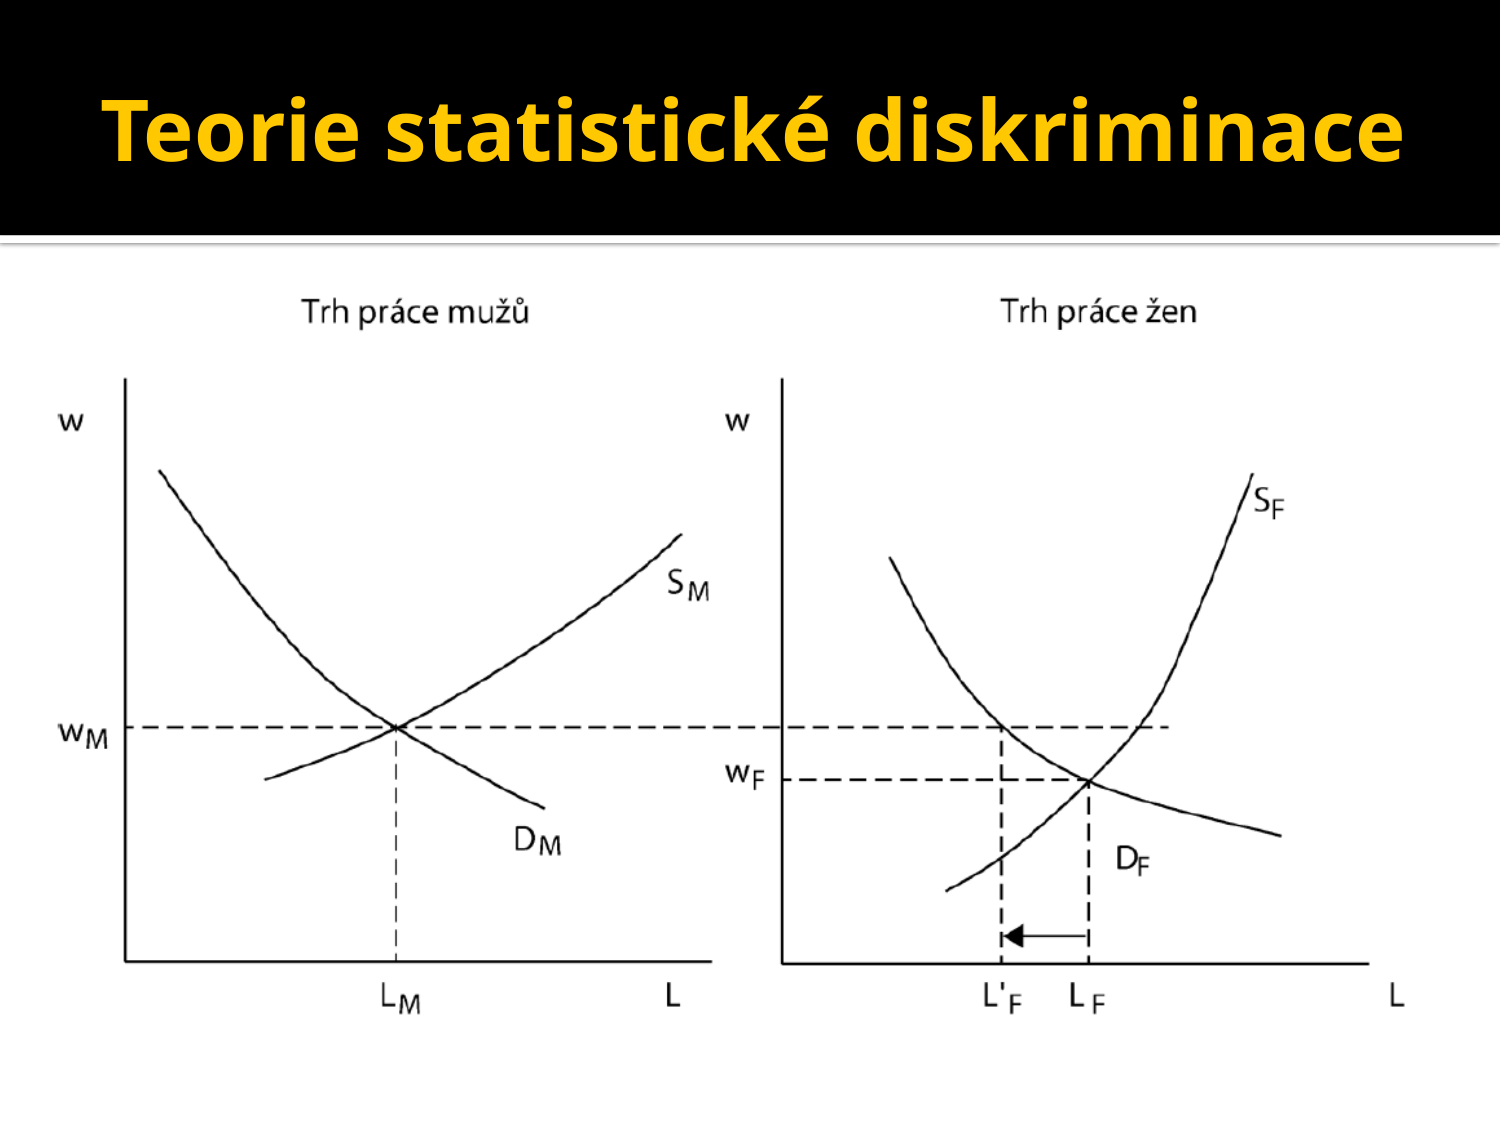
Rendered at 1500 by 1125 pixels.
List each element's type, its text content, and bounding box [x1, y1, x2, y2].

title Teorie statistické diskriminace [75, 24, 1425, 231]
picture [32, 281, 1436, 1047]
